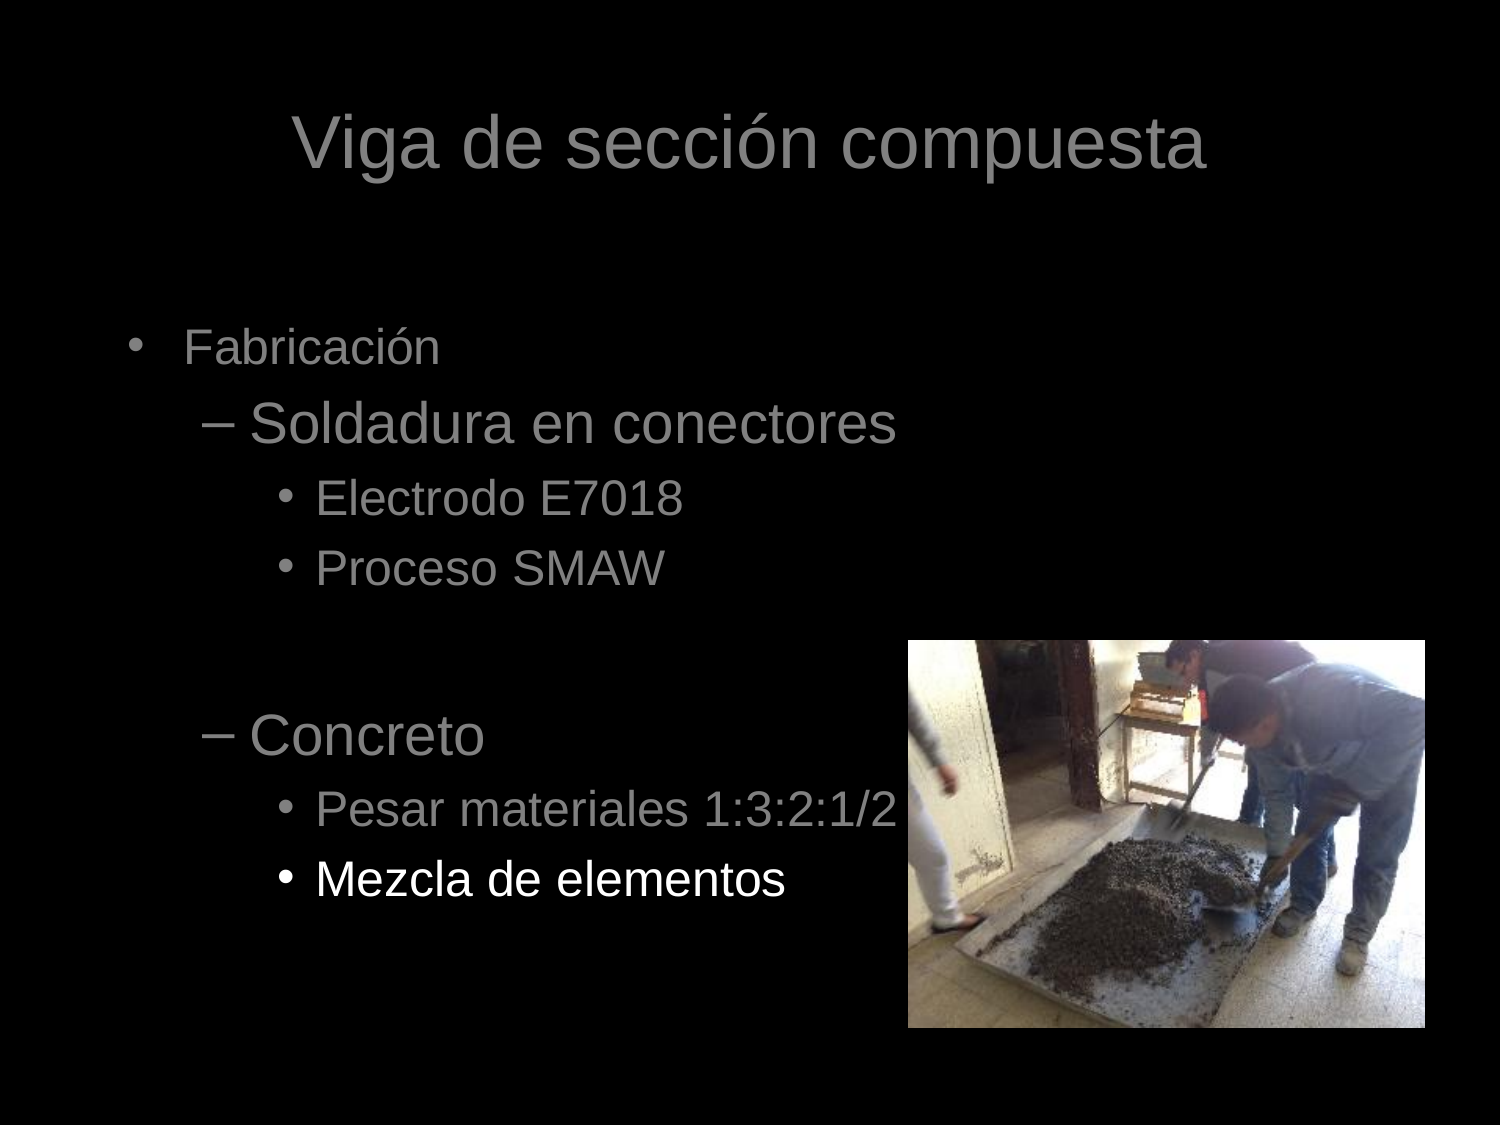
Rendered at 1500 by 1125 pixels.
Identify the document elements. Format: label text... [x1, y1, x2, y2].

title Viga de sección compuesta [75, 45, 1425, 233]
picture [908, 640, 1426, 1028]
list Fabricación Soldadura en conectores Electrodo E7018 Proceso SMAW Concreto Pesar materiales 1:3:2:1/2 Mezcla de elementos [112, 306, 1388, 1099]
